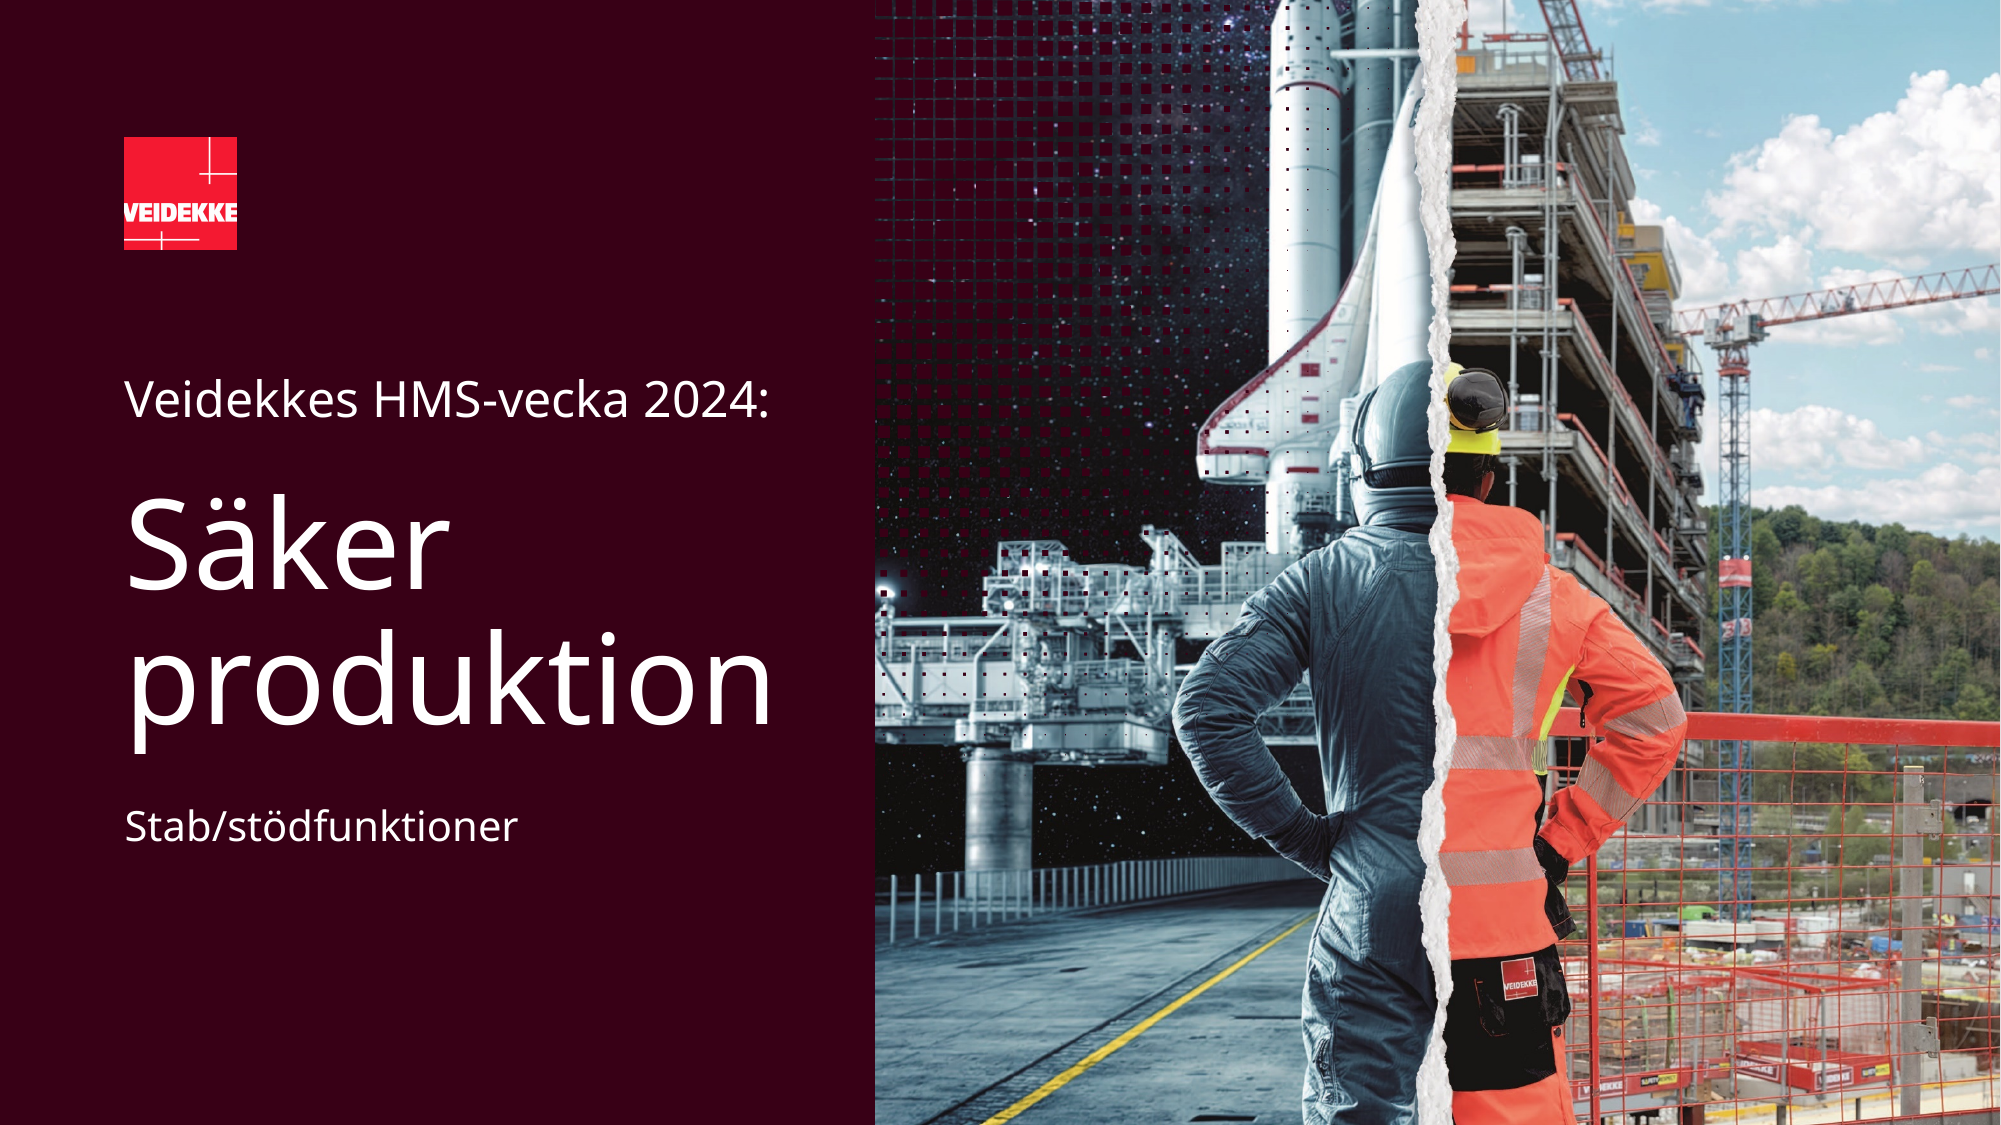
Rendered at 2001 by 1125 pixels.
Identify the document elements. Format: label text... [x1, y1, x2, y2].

title Veidekkes HMS-vecka 2024: Säker produktion Stab/stödfunktioner [124, 373, 823, 709]
picture [874, 0, 2000, 1125]
picture [124, 137, 237, 250]
